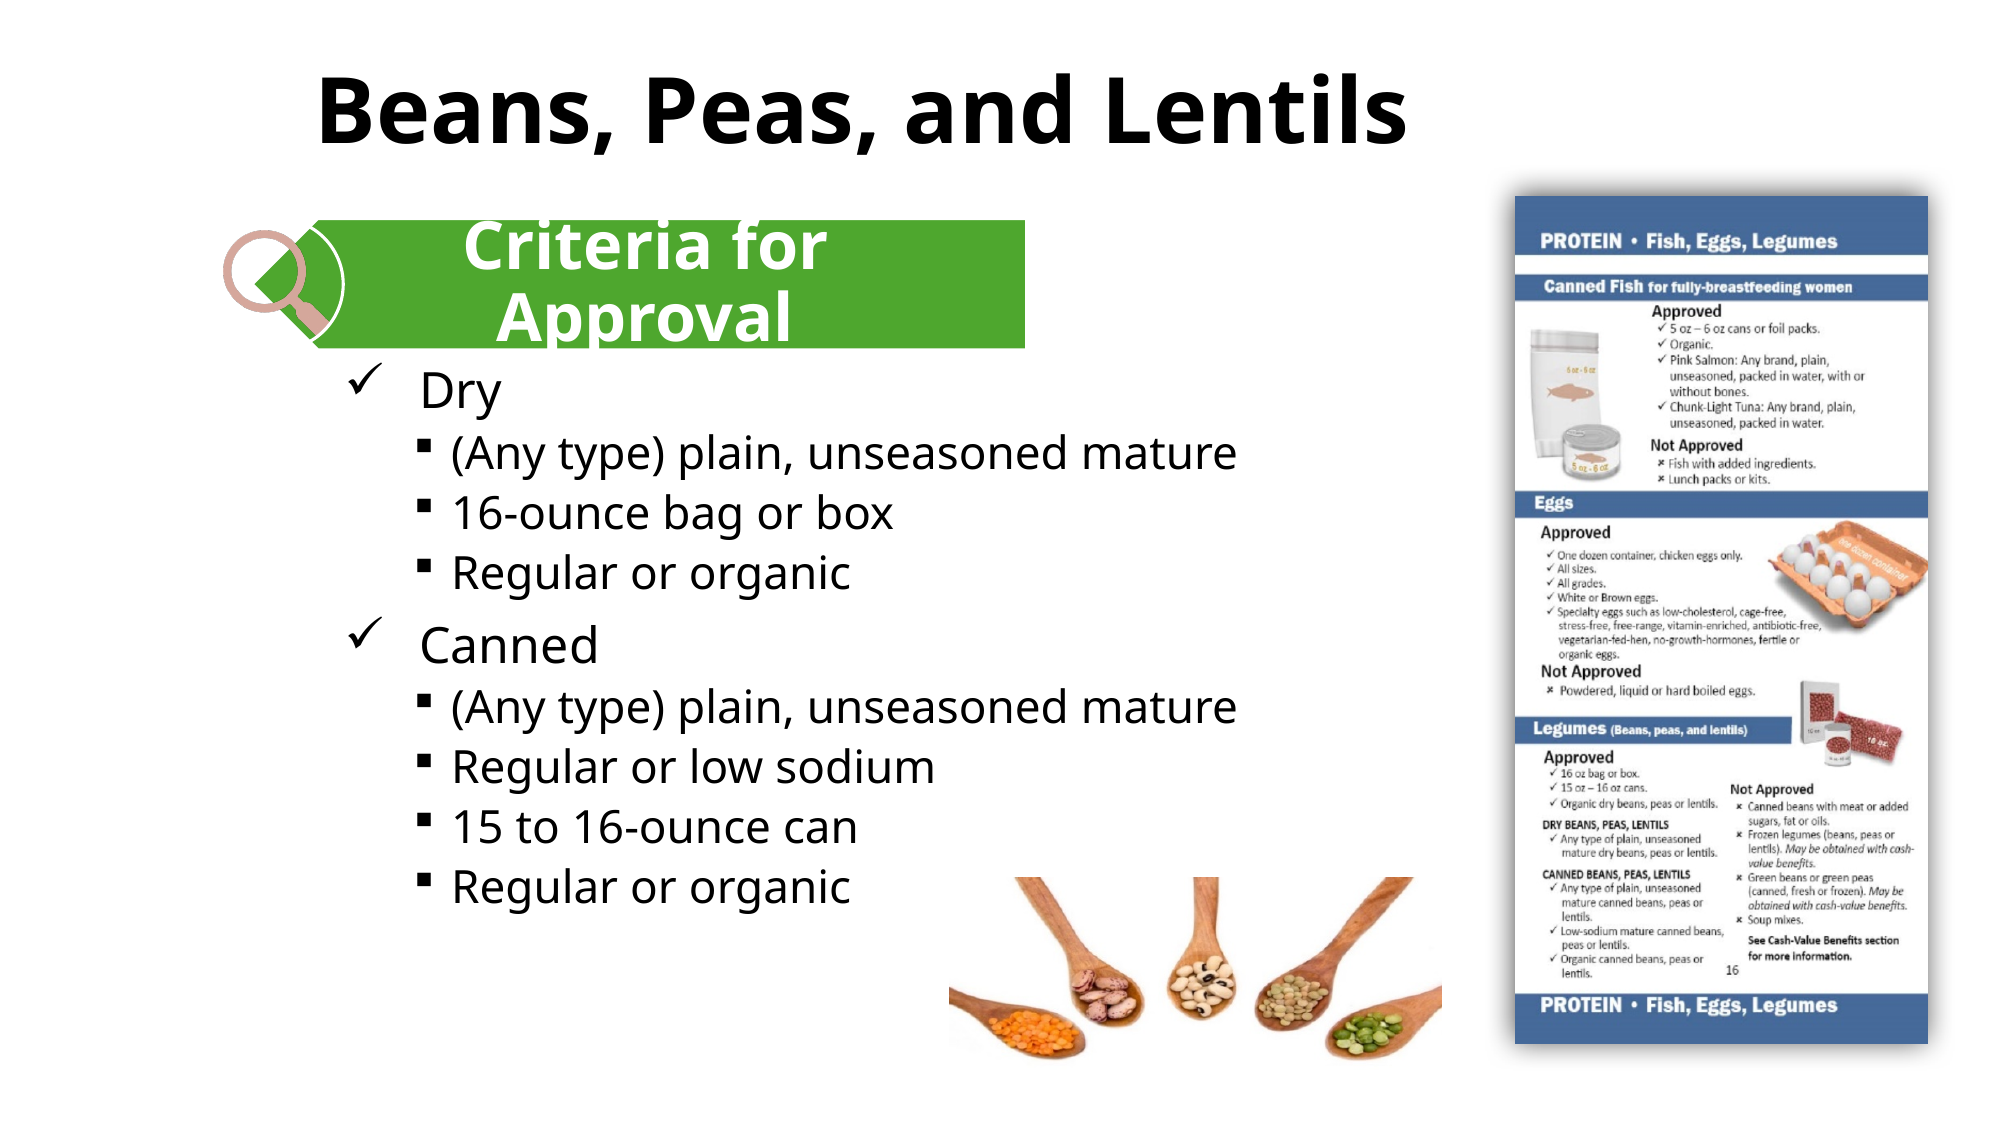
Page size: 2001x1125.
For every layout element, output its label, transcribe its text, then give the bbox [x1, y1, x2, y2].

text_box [74, 217, 1164, 351]
list Dry (Any type) plain, unseasoned mature 16-ounce bag or box Regular or organic Canned (Any type) plain, unseasoned mature Regular or low sodium 15 to 16-ounce can Regular or organic [323, 358, 1286, 1031]
picture [948, 876, 1443, 1071]
picture [1513, 194, 1928, 1044]
text_box Beans, Peas, and Lentils [299, 44, 1638, 170]
